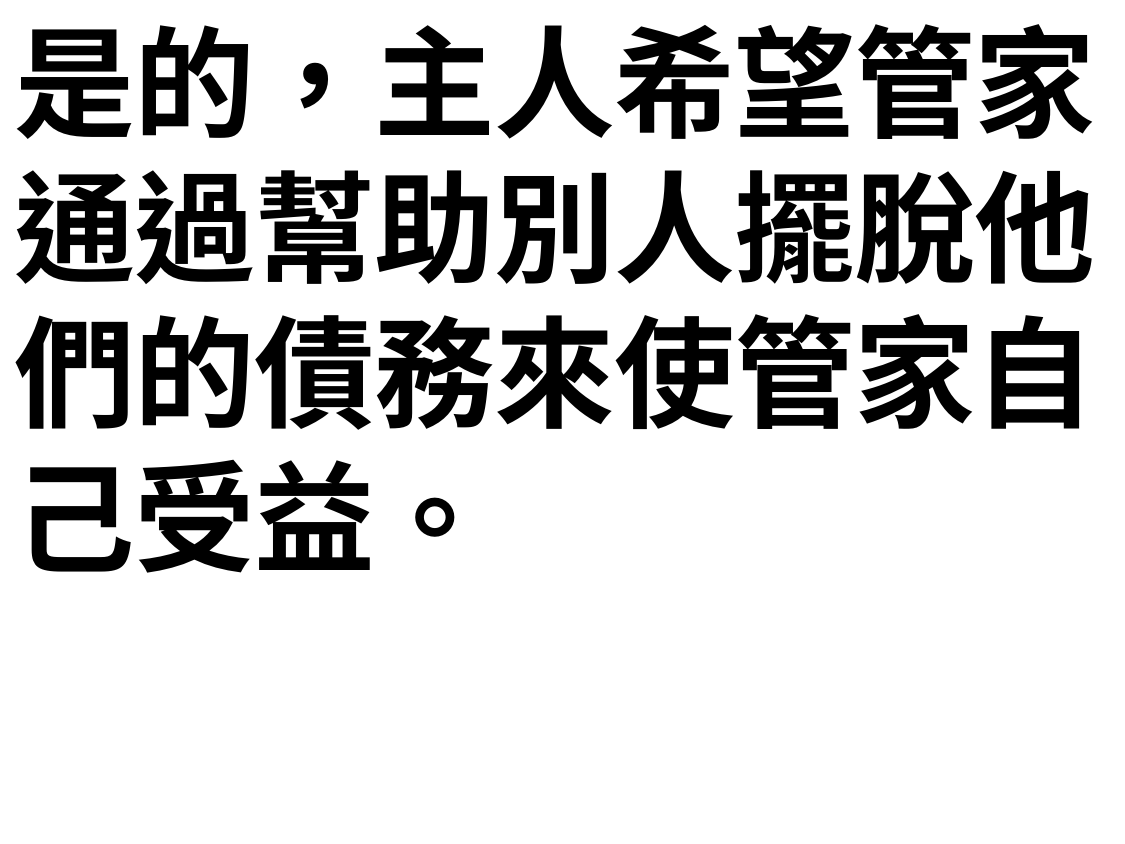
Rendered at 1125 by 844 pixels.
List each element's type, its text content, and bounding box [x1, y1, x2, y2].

text_box 是的，主人希望管家通過幫助別人擺脫他們的債務來使管家自己受益。 [0, 0, 1125, 595]
